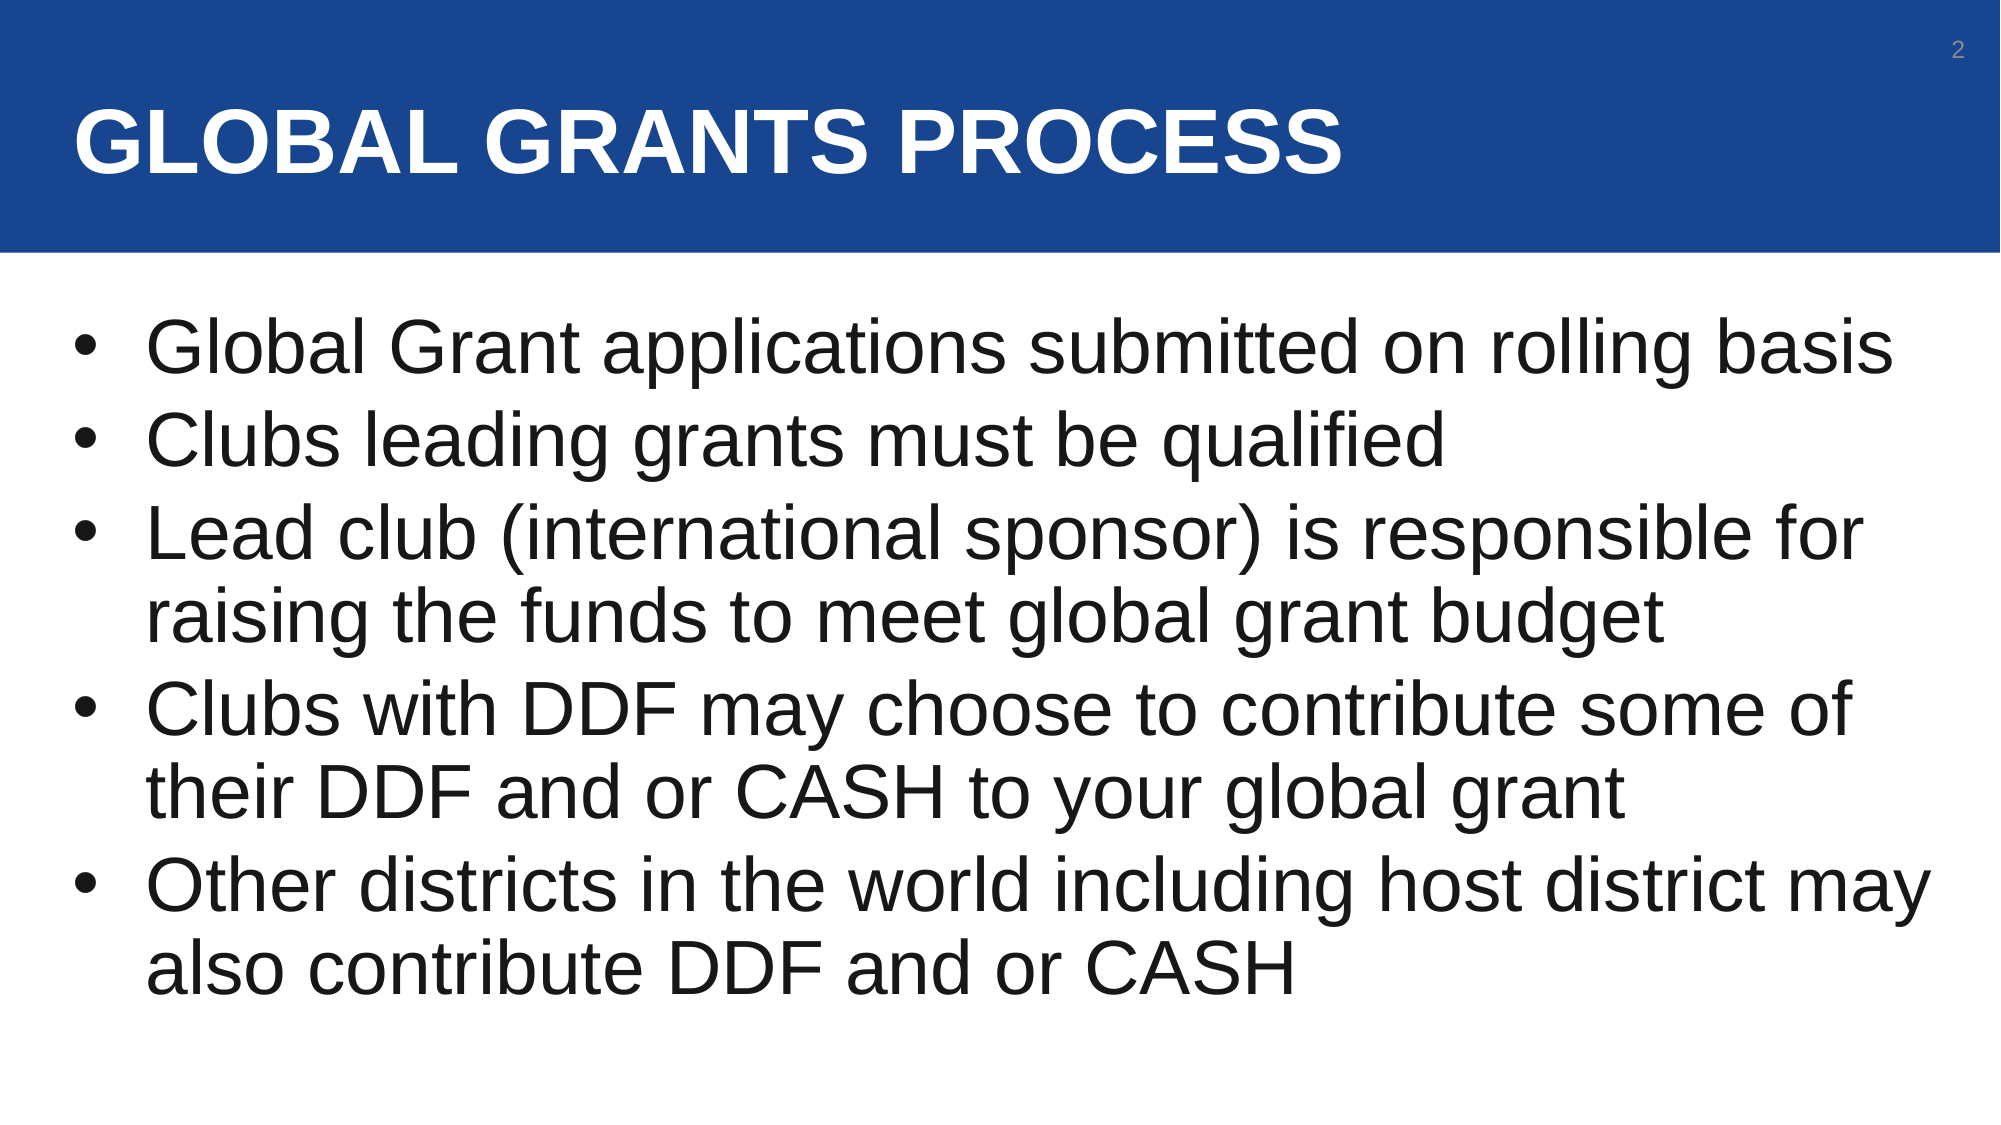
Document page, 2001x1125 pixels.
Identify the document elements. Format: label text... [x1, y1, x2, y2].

list Global Grant applications submitted on rolling basis Clubs leading grants must be qualified Lead club (international sponsor) is responsible for raising the funds to meet global grant budget Clubs with DDF may choose to contribute some of their DDF and or CASH to your global grant Other districts in the world including host district may also contribute DDF and or CASH [0, 307, 1946, 1080]
slide_number 2 [1911, 18, 1981, 79]
title GLOBAL Grants PROCESS [58, 0, 1946, 209]
